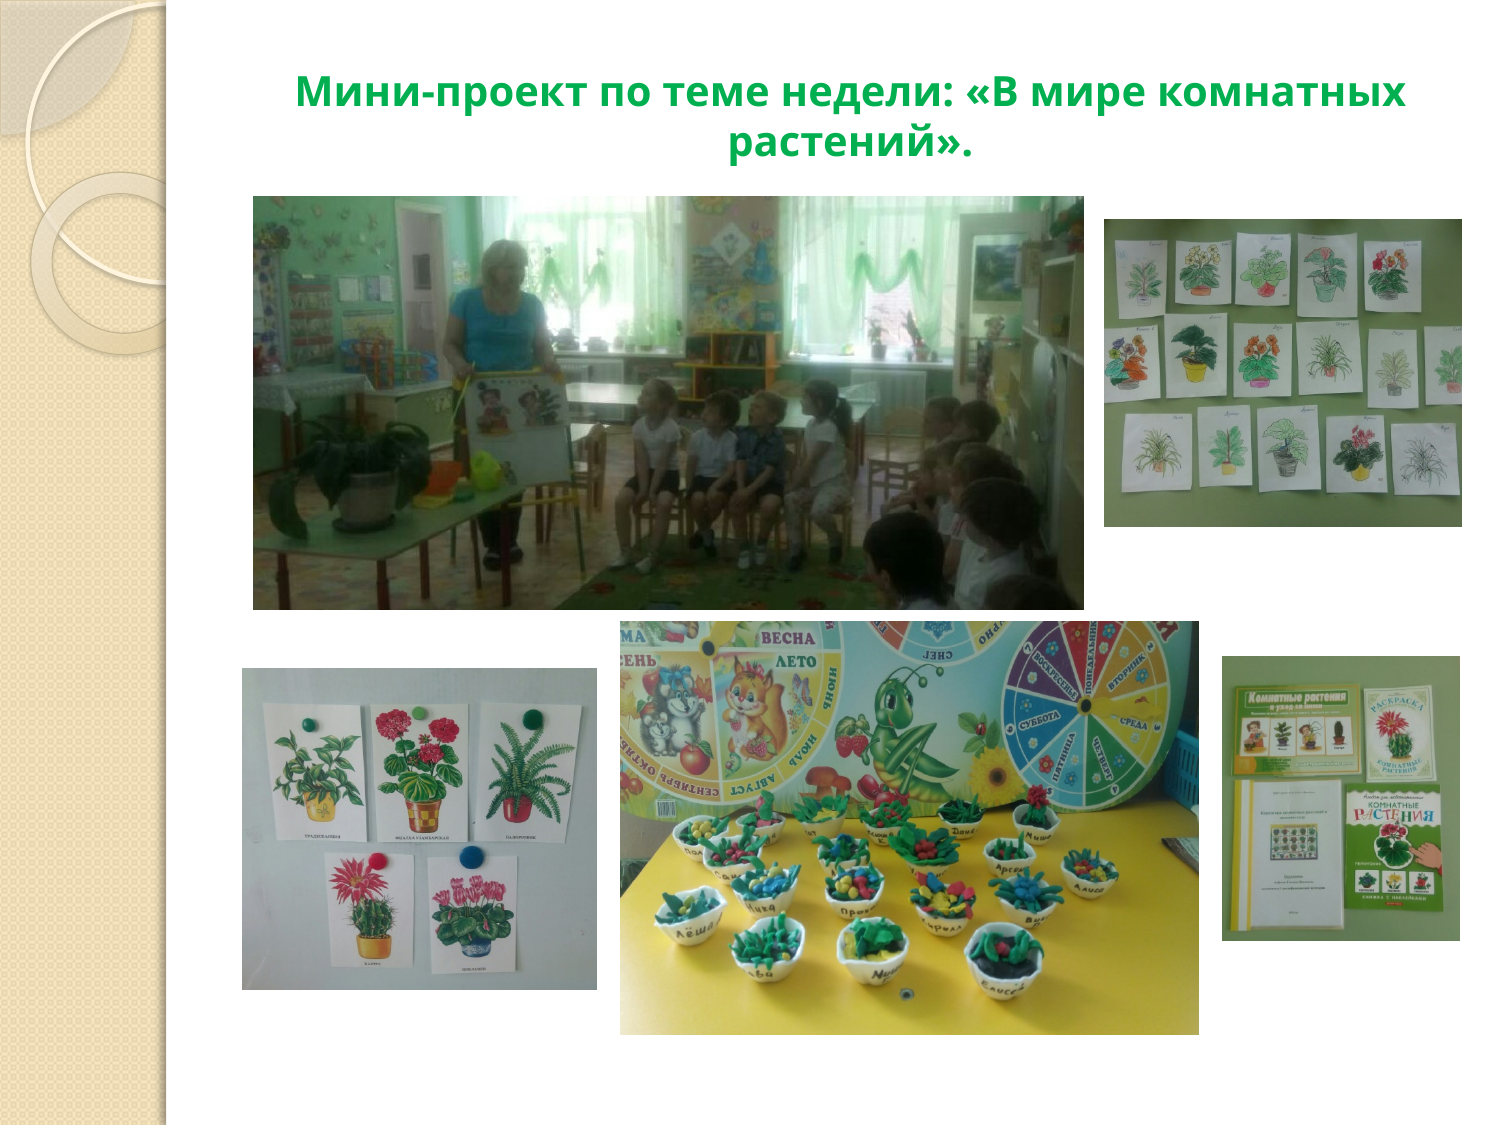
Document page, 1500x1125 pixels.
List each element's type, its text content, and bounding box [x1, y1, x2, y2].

picture [1222, 656, 1460, 941]
picture [241, 668, 597, 991]
picture [1104, 219, 1462, 527]
title Мини-проект по теме недели: «В мире комнатных растений». [235, 45, 1466, 185]
picture [619, 621, 1200, 1036]
picture [253, 196, 1084, 610]
